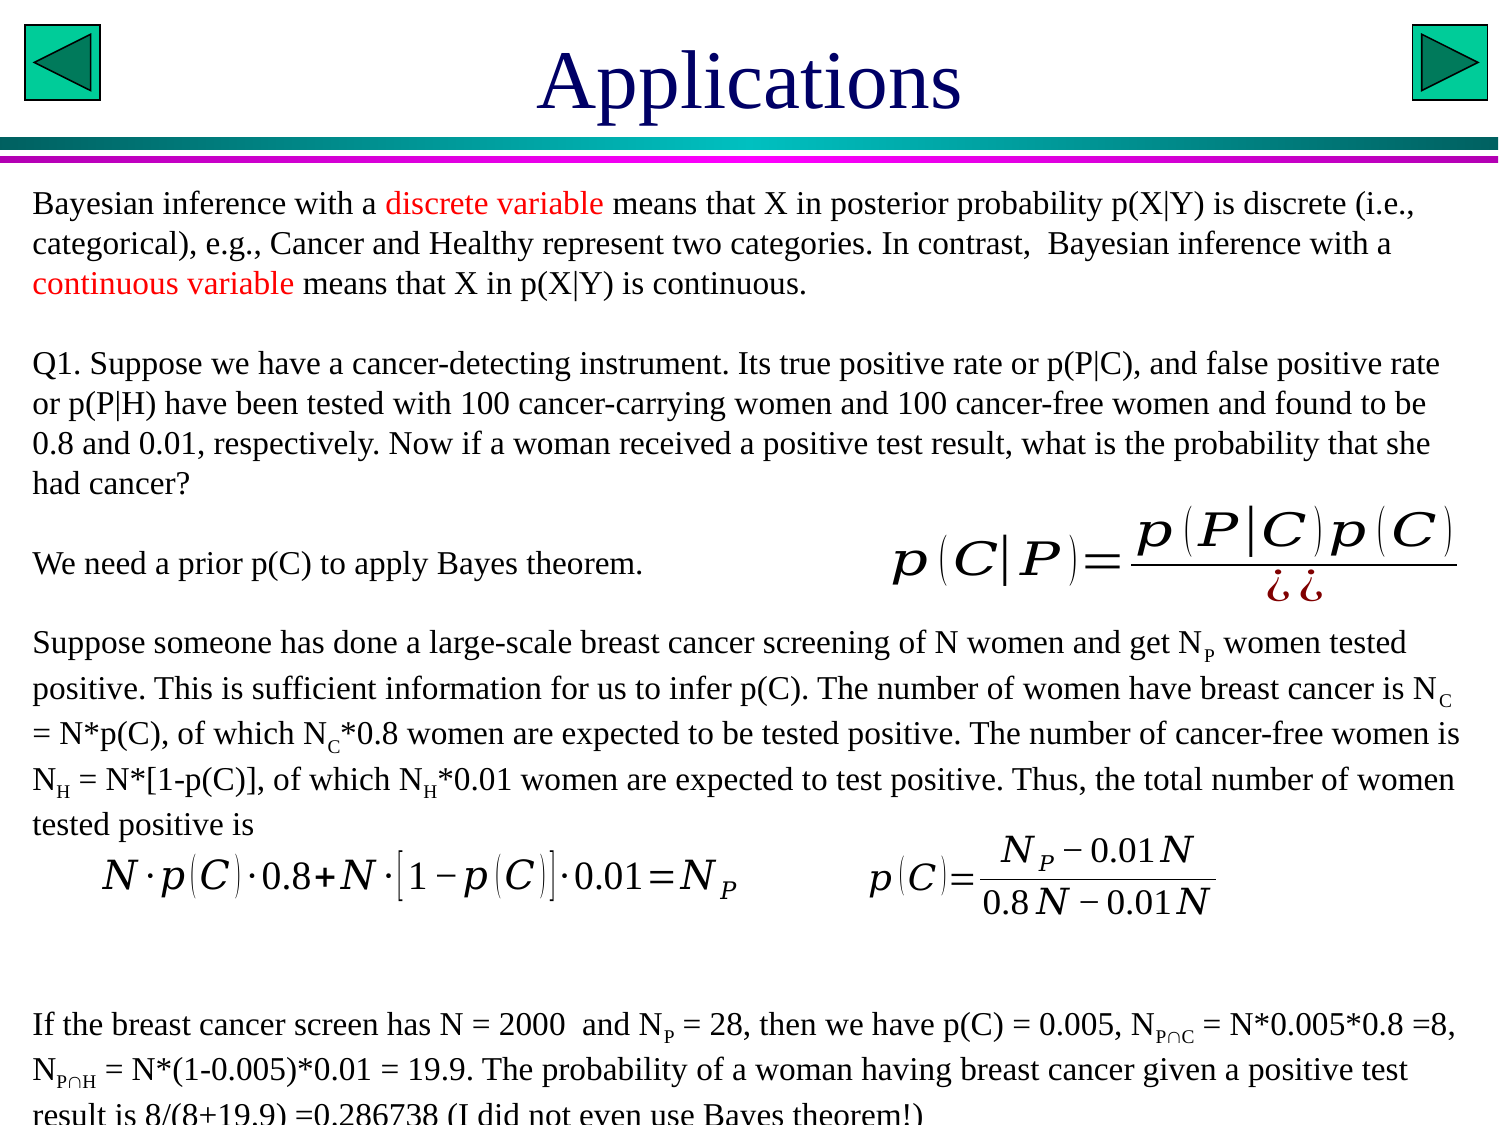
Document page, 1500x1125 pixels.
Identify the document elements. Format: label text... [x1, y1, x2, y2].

text_box Bayesian inference with a discrete variable means that X in posterior probability p(X|Y) is discrete (i.e., categorical), e.g., Cancer and Healthy represent two categories. In contrast, Bayesian inference with a continuous variable means that X in p(X|Y) is continuous. Q1. Suppose we have a cancer-detecting instrument. Its true positive rate or p(P|C), and false positive rate or p(P|H) have been tested with 100 cancer-carrying women and 100 cancer-free women and found to be 0.8 and 0.01, respectively. Now if a woman received a positive test result, what is the probability that she had cancer? We need a prior p(C) to apply Bayes theorem. Suppose someone has done a large-scale breast cancer screening of N women and get NP women tested positive. This is sufficient information for us to infer p(C). The number of women have breast cancer is NC = N*p(C), of which NC*0.8 women are expected to be tested positive. The number of cancer-free women is NH = N*[1-p(C)], of which NH*0.01 women are expected to test positive. Thus, the total number of women tested positive is If the breast cancer screen has N = 2000 and NP = 28, then we have p(C) = 0.005, NPC = N*0.005*0.8 =8, NPH = N*(1-0.005)*0.01 = 19.9. The probability of a woman having breast cancer given a positive test result is 8/(8+19.9) =0.286738 (I did not even use Bayes theorem!) [17, 174, 1483, 1125]
title Applications [112, 0, 1388, 150]
